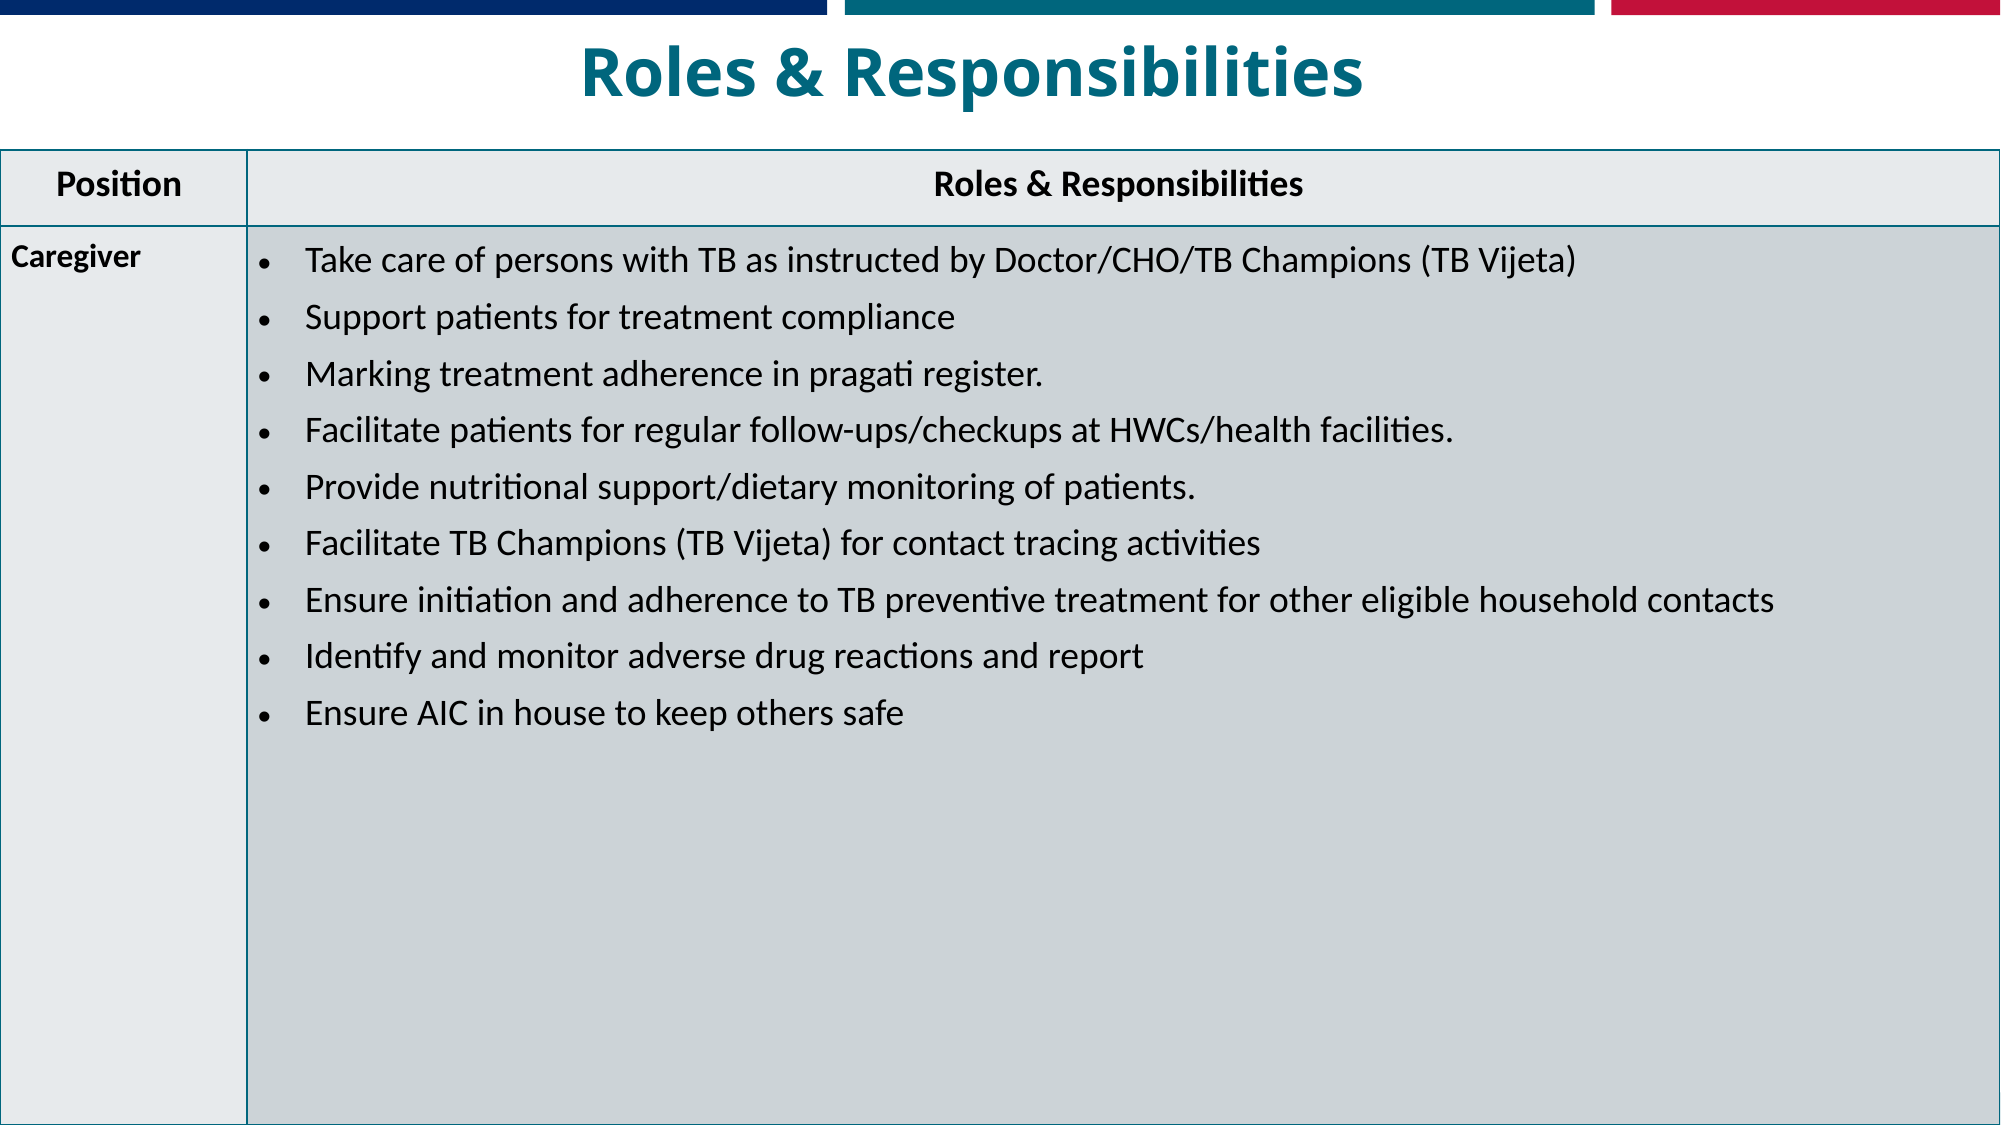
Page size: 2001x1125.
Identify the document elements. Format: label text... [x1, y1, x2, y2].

table_cell Take care of persons with TB as instructed by Doctor/CHO/TB Champions (TB Vijeta) Support patients for treatment compliance Marking treatment adherence in pragati register. Facilitate patients for regular follow-ups/checkups at HWCs/health facilities. Provide nutritional support/dietary monitoring of patients. Facilitate TB Champions (TB Vijeta) for contact tracing activities Ensure initiation and adherence to TB preventive treatment for other eligible household contacts Identify and monitor adverse drug reactions and report Ensure AIC in house to keep others safe [248, 227, 1999, 1124]
text_box Roles & Responsibilities [120, 17, 1846, 108]
table_cell Caregiver [1, 227, 246, 1124]
table_header Position [1, 151, 246, 225]
table_header Roles & Responsibilities [248, 151, 1999, 225]
